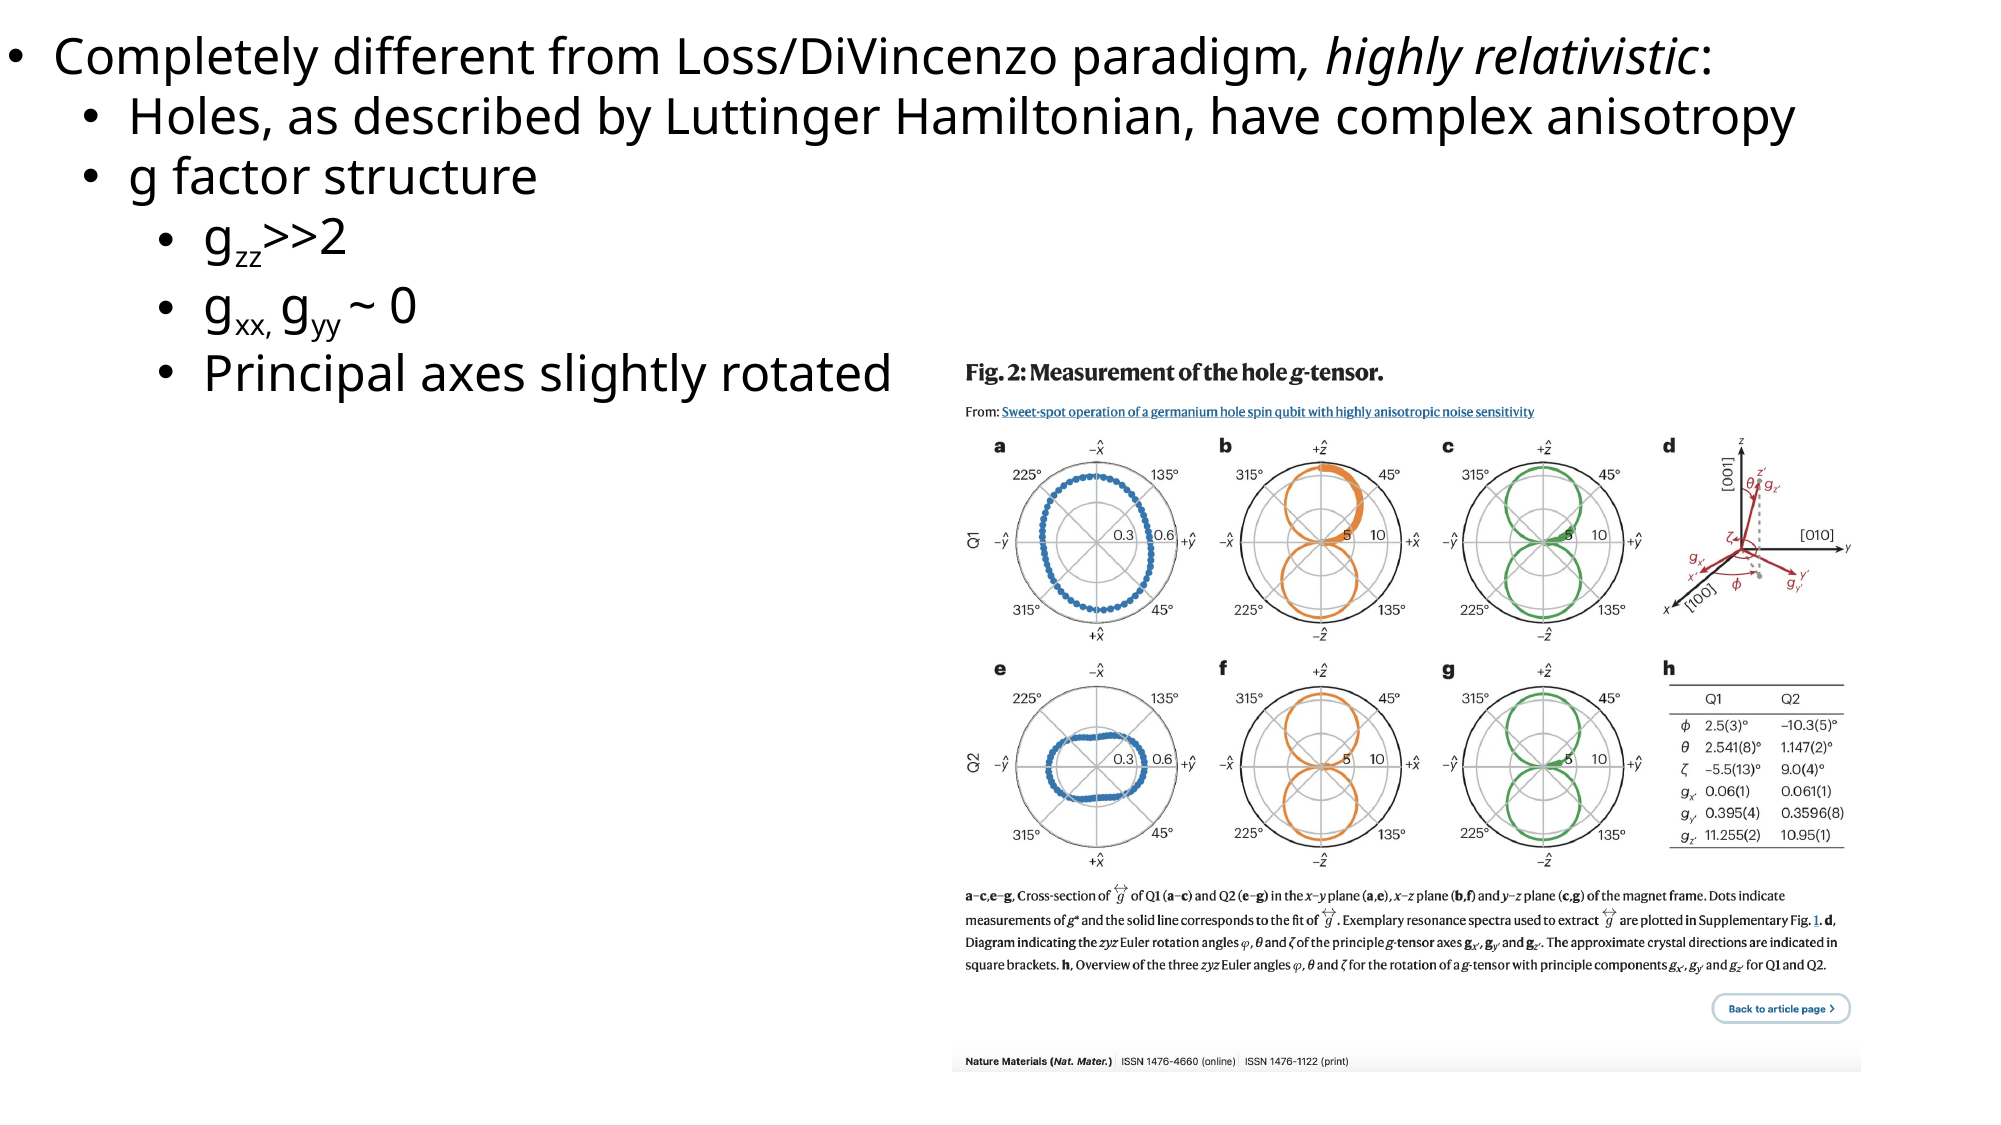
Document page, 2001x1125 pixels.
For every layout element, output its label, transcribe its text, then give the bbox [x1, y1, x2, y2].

text_box Completely different from Loss/DiVincenzo paradigm, highly relativistic: Holes, as described by Luttinger Hamiltonian, have complex anisotropy g factor structure gzz>>2 gxx, gyy ~ 0 Principal axes slightly rotated [0, 17, 1913, 469]
picture [952, 346, 1861, 1073]
